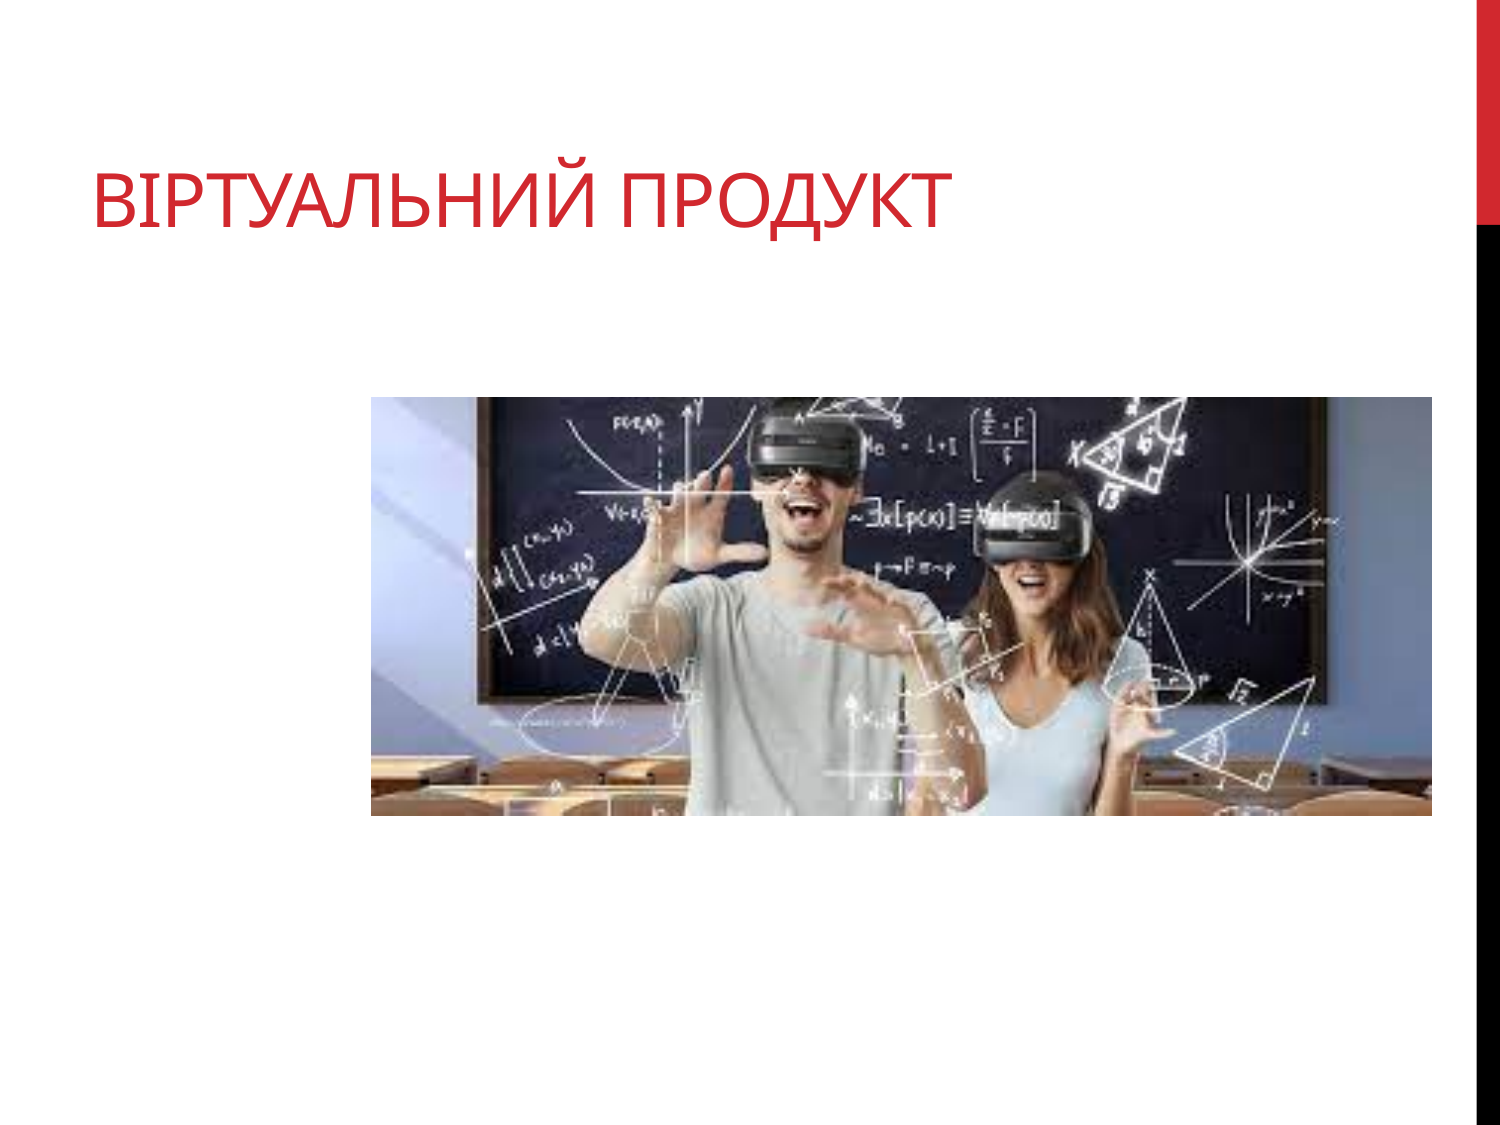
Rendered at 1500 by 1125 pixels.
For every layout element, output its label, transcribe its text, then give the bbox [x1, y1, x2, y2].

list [371, 396, 1432, 816]
title Віртуальний продукт [75, 25, 1294, 250]
